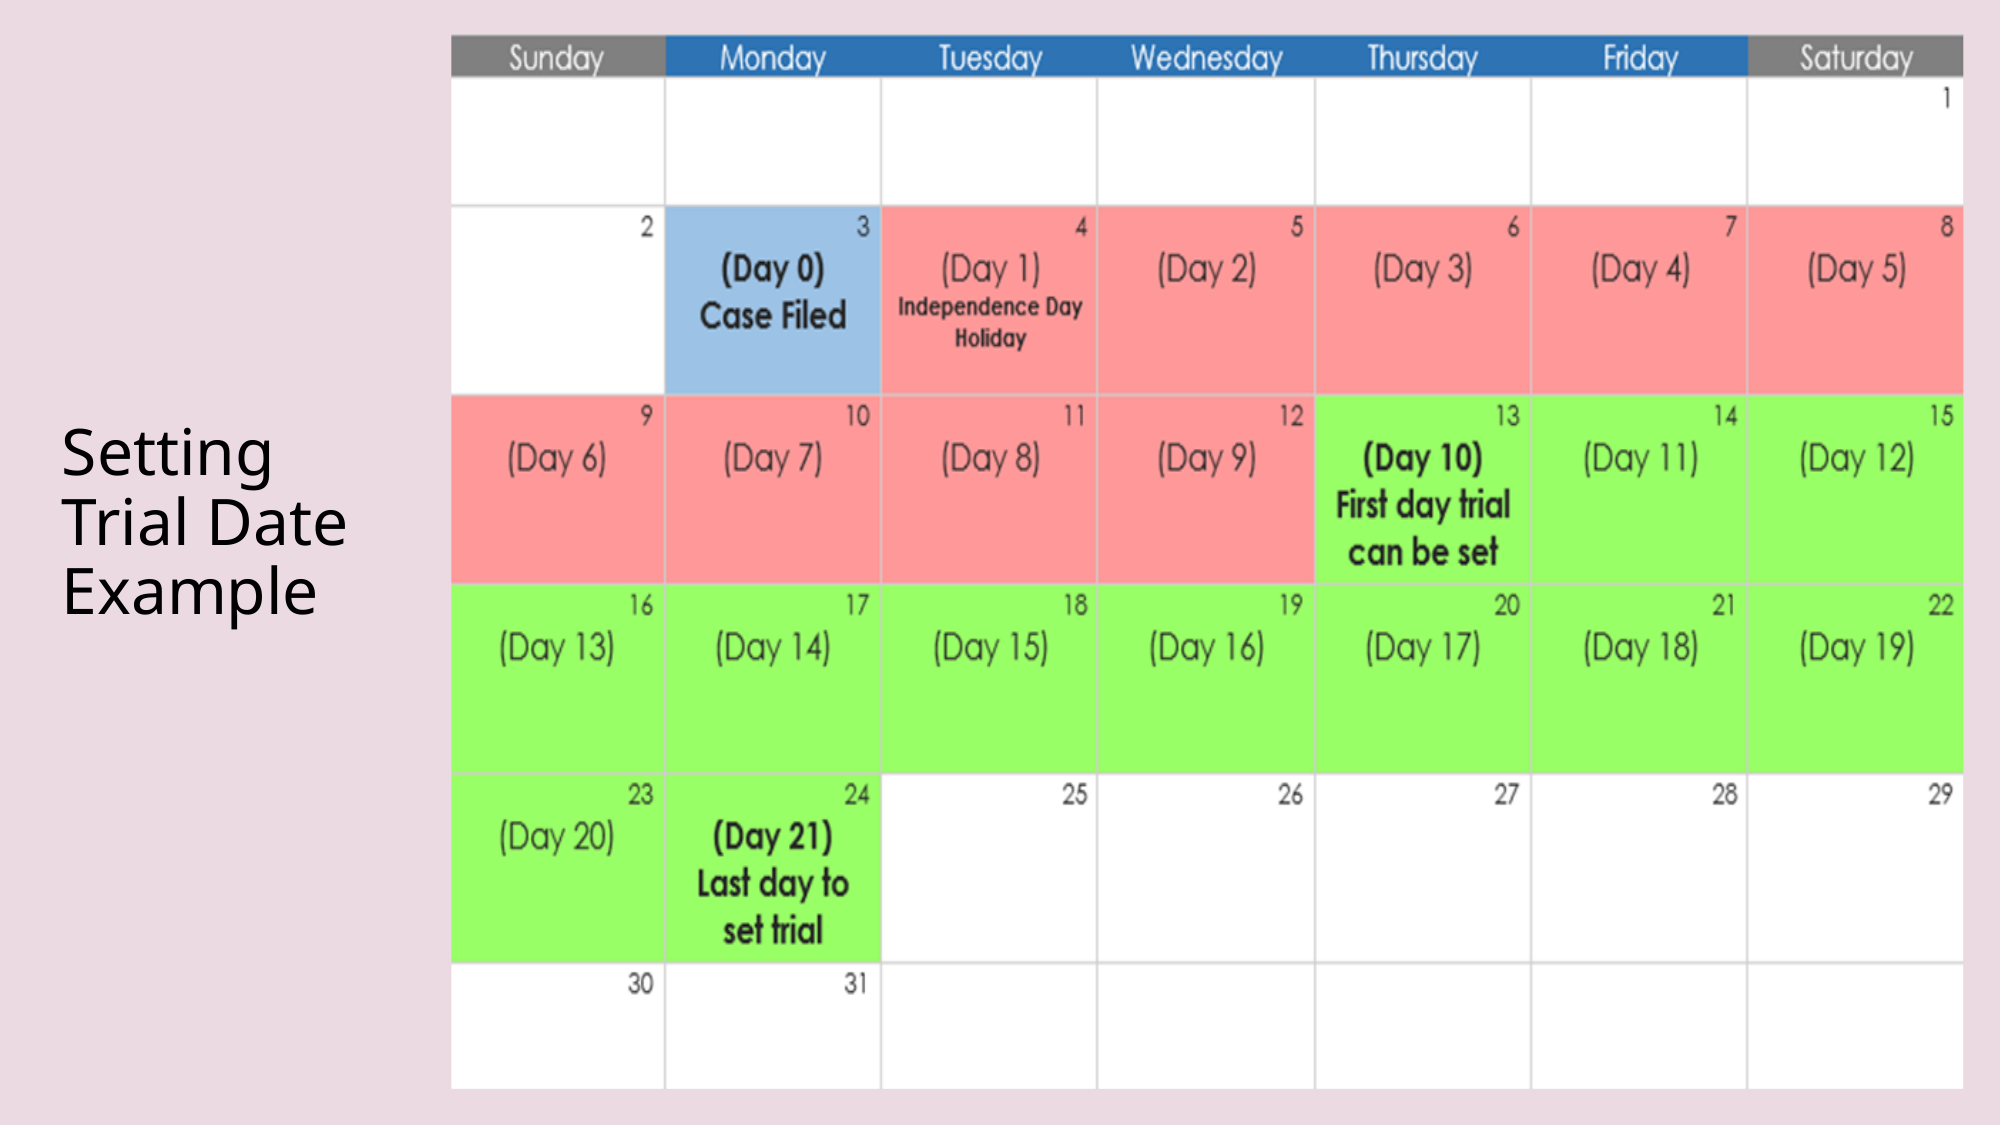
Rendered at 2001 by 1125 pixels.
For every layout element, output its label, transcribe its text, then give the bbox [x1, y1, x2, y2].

picture [451, 34, 1964, 1089]
title Setting Trial Date Example [46, 328, 434, 714]
